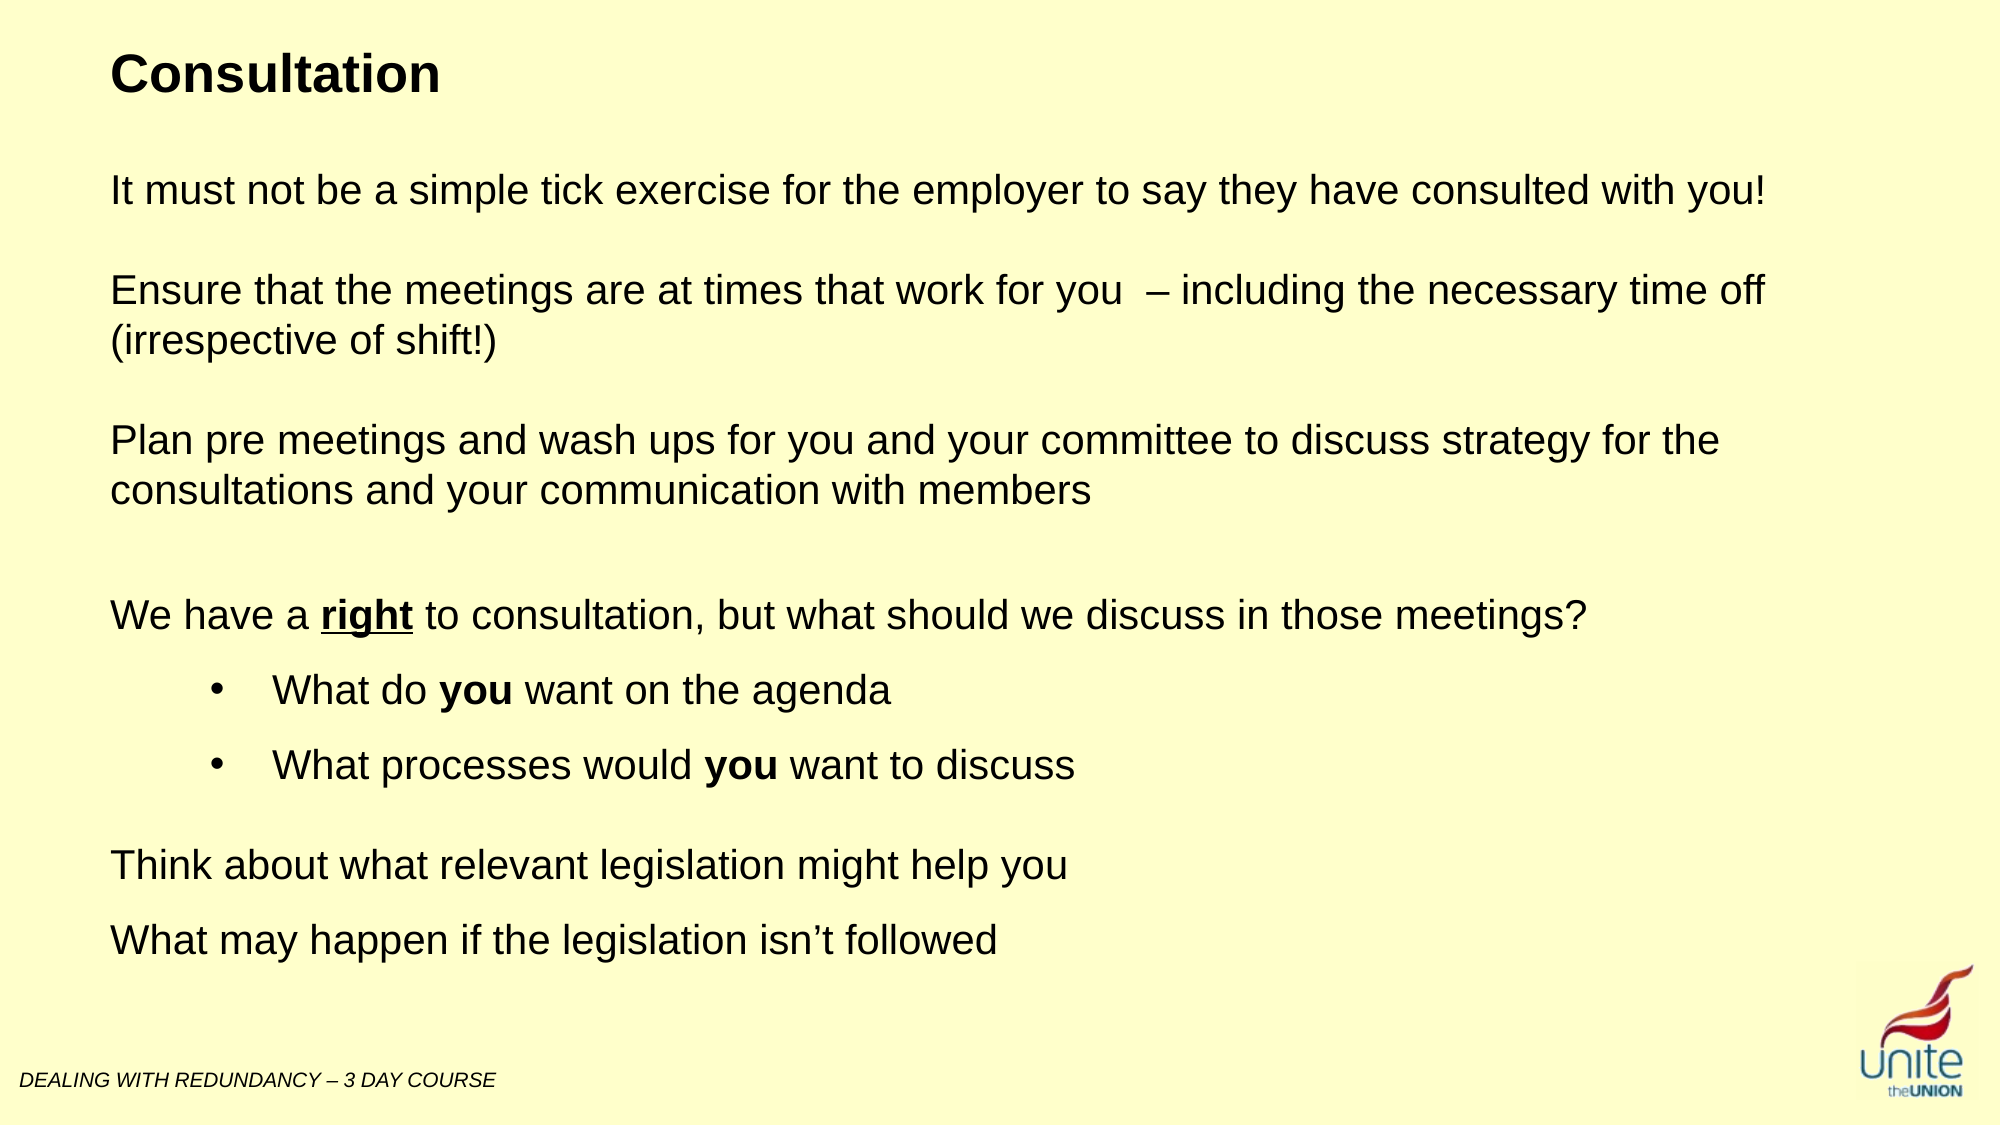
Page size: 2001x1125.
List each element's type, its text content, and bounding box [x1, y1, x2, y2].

text_box DEALING WITH REDUNDANCY – 3 DAY COURSE [4, 1059, 512, 1100]
picture [1856, 961, 1979, 1100]
text_box Consultation It must not be a simple tick exercise for the employer to say they have consulted with you! Ensure that the meetings are at times that work for you – including the necessary time off (irrespective of shift!) Plan pre meetings and wash ups for you and your committee to discuss strategy for the consultations and your communication with members We have a right to consultation, but what should we discuss in those meetings? What do you want on the agenda What processes would you want to discuss Think about what relevant legislation might help you What may happen if the legislation isn’t followed [95, 30, 1919, 1125]
